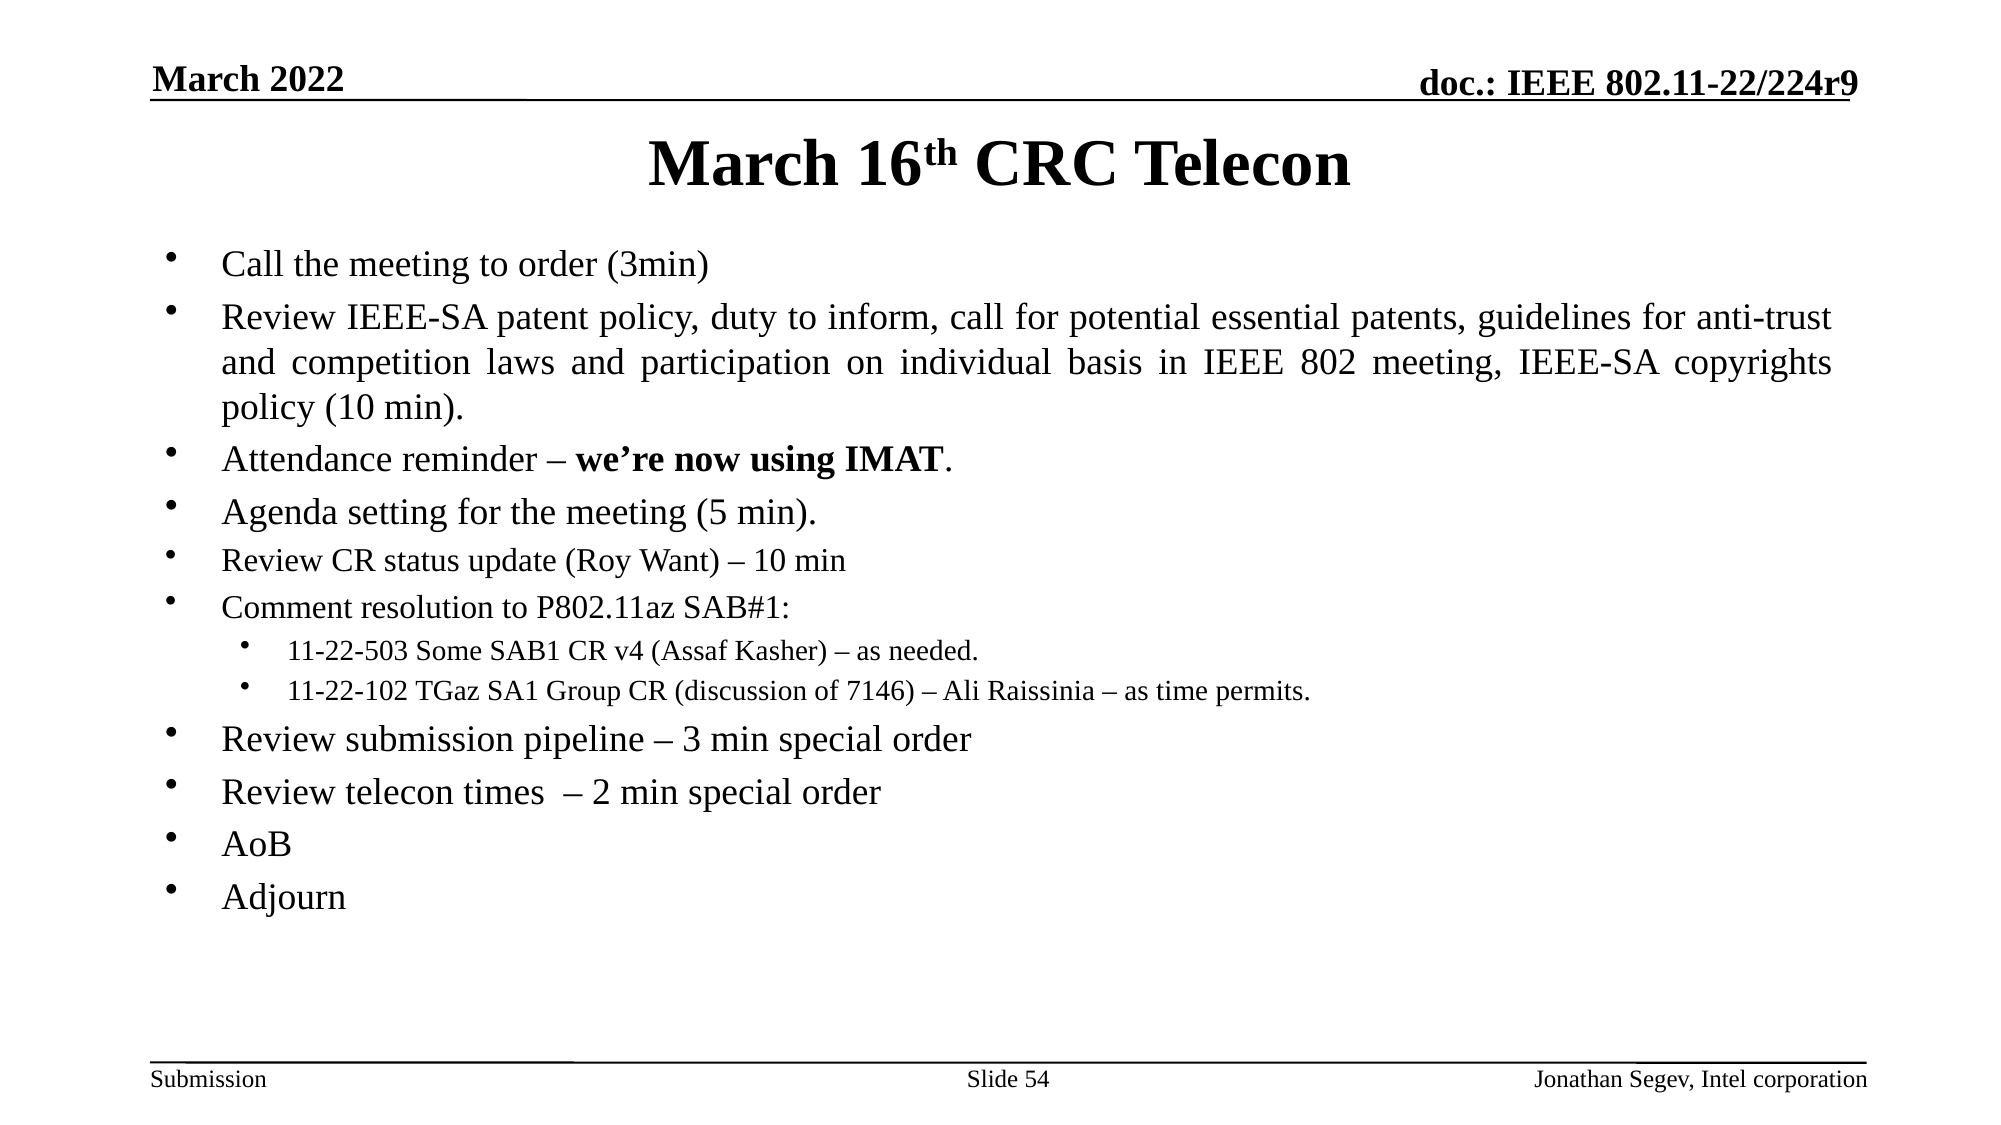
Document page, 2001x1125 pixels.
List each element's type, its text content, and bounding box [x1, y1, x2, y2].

footer Jonathan Segev, Intel corporation [1171, 1061, 1869, 1093]
slide_number Slide 54 [950, 1061, 1067, 1123]
title March 16th CRC Telecon [149, 112, 1850, 205]
list Call the meeting to order (3min) Review IEEE-SA patent policy, duty to inform, call for potential essential patents, guidelines for anti-trust and competition laws and participation on individual basis in IEEE 802 meeting, IEEE-SA copyrights policy (10 min). Attendance reminder – we’re now using IMAT. Agenda setting for the meeting (5 min). Review CR status update (Roy Want) – 10 min Comment resolution to P802.11az SAB#1: 11-22-503 Some SAB1 CR v4 (Assaf Kasher) – as needed. 11-22-102 TGaz SA1 Group CR (discussion of 7146) – Ali Raissinia – as time permits. Review submission pipeline – 3 min special order Review telecon times – 2 min special order AoB Adjourn [149, 231, 1850, 1000]
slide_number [152, 54, 563, 100]
